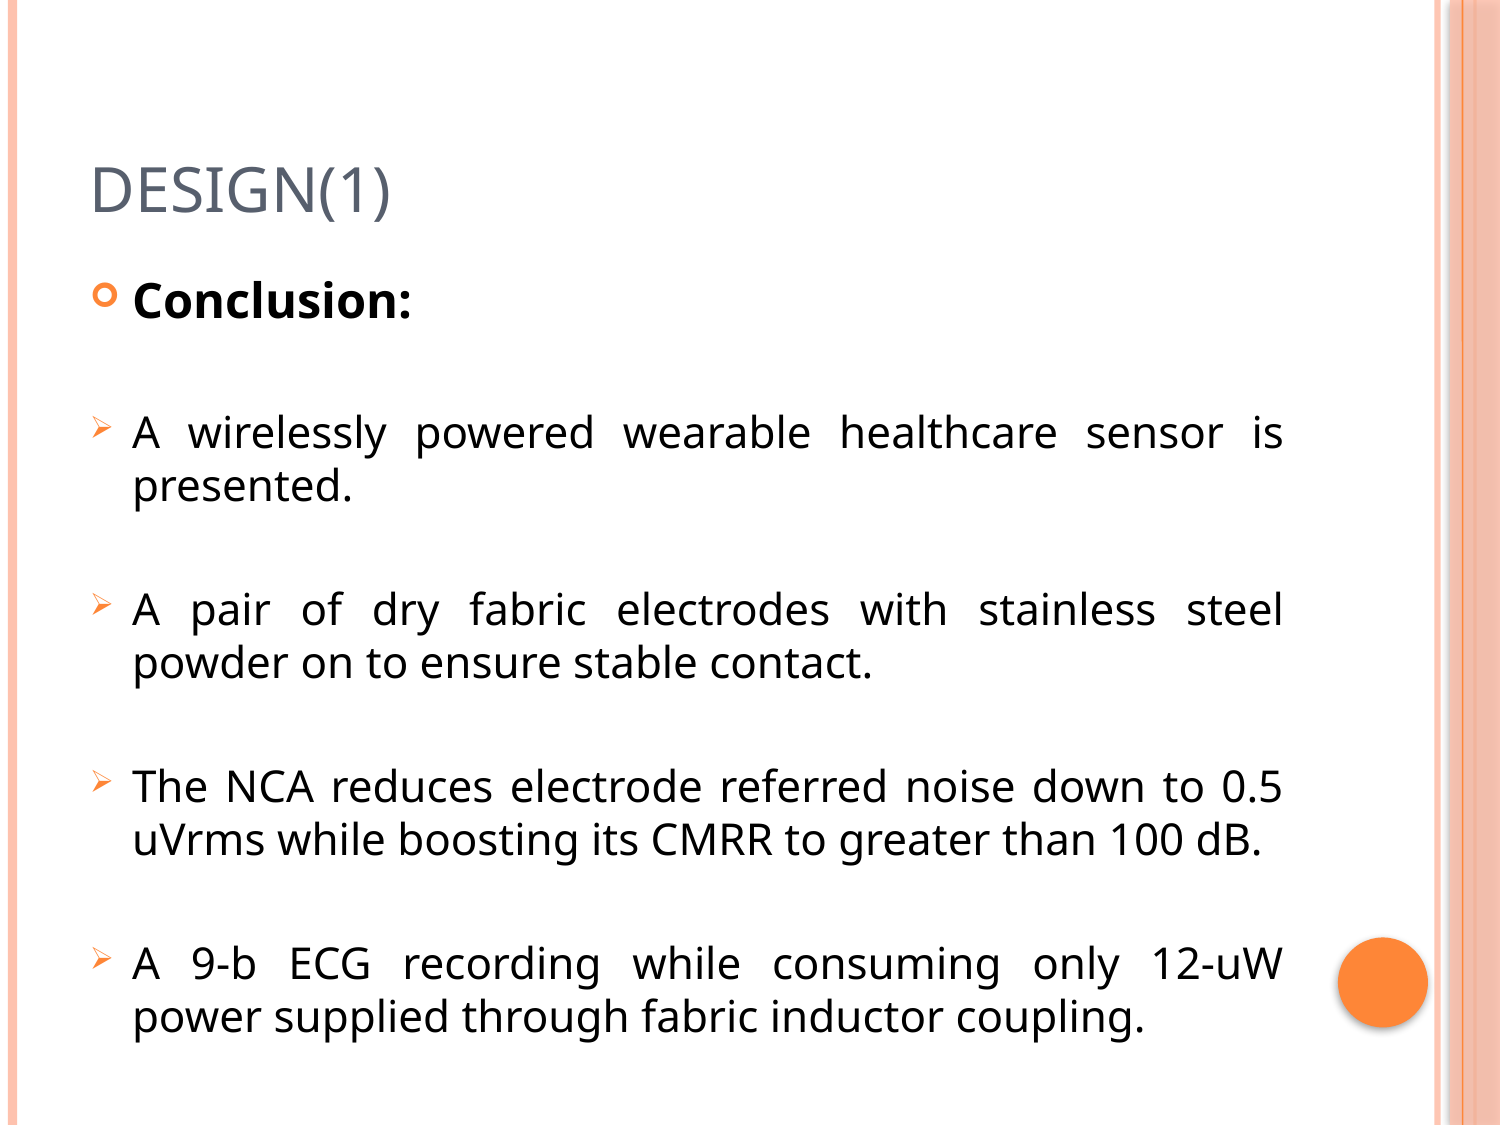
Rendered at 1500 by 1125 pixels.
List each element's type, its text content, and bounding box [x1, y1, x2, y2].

title Design(1) [75, 45, 1300, 233]
list Conclusion: A wirelessly powered wearable healthcare sensor is presented. A pair of dry fabric electrodes with stainless steel powder on to ensure stable contact. The NCA reduces electrode referred noise down to 0.5 uVrms while boosting its CMRR to greater than 100 dB. A 9-b ECG recording while consuming only 12-uW power supplied through fabric inductor coupling. [75, 262, 1300, 1062]
